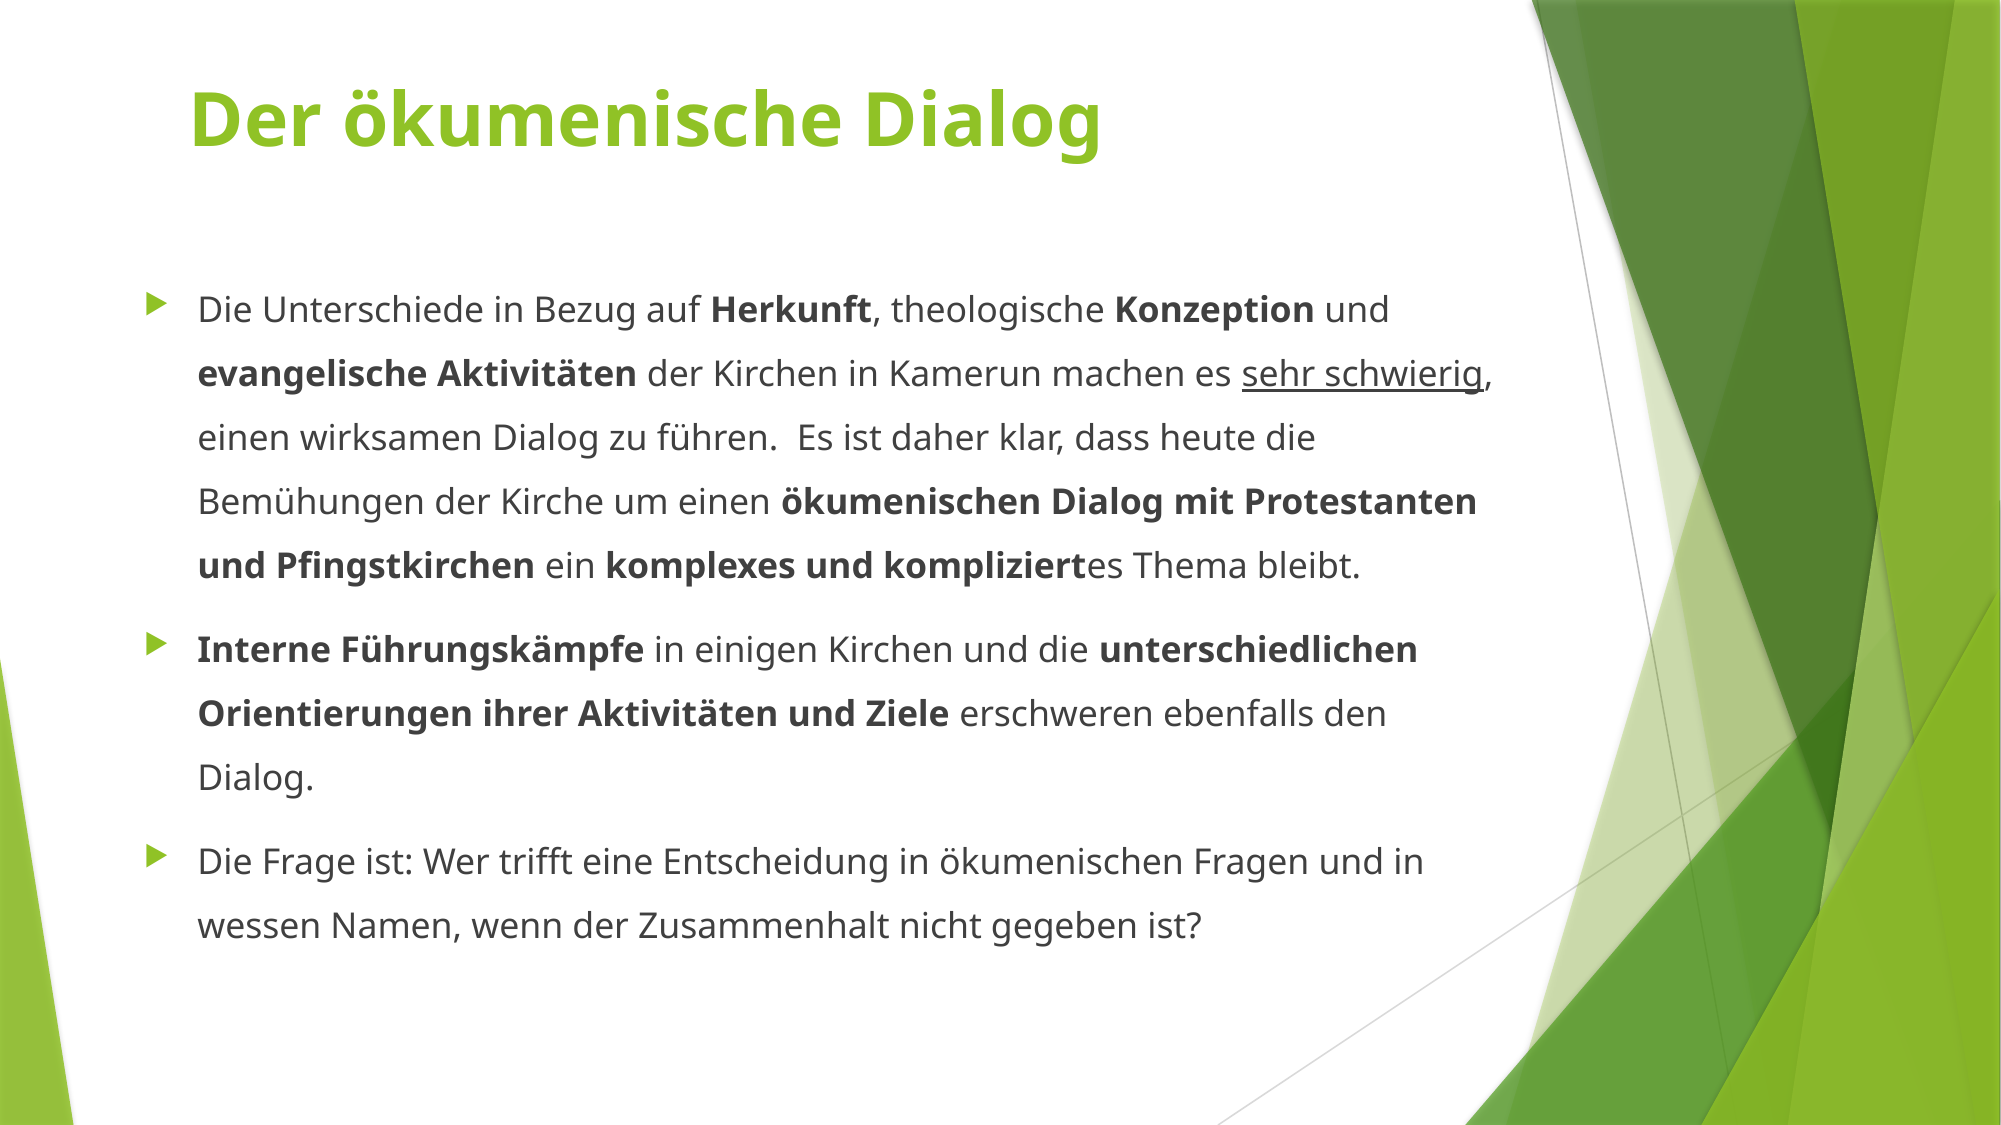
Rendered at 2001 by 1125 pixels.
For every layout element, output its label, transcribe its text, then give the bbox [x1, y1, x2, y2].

list Die Unterschiede in Bezug auf Herkunft, theologische Konzeption und evangelische Aktivitäten der Kirchen in Kamerun machen es sehr schwierig, einen wirksamen Dialog zu führen. Es ist daher klar, dass heute die Bemühungen der Kirche um einen ökumenischen Dialog mit Protestanten und Pfingstkirchen ein komplexes und kompliziertes Thema bleibt. Interne Führungskämpfe in einigen Kirchen und die unterschiedlichen Orientierungen ihrer Aktivitäten und Ziele erschweren ebenfalls den Dialog. Die Frage ist: Wer trifft eine Entscheidung in ökumenischen Fragen und in wessen Namen, wenn der Zusammenhalt nicht gegeben ist? [129, 258, 1522, 992]
text_box Der ökumenische Dialog [174, 64, 1144, 170]
